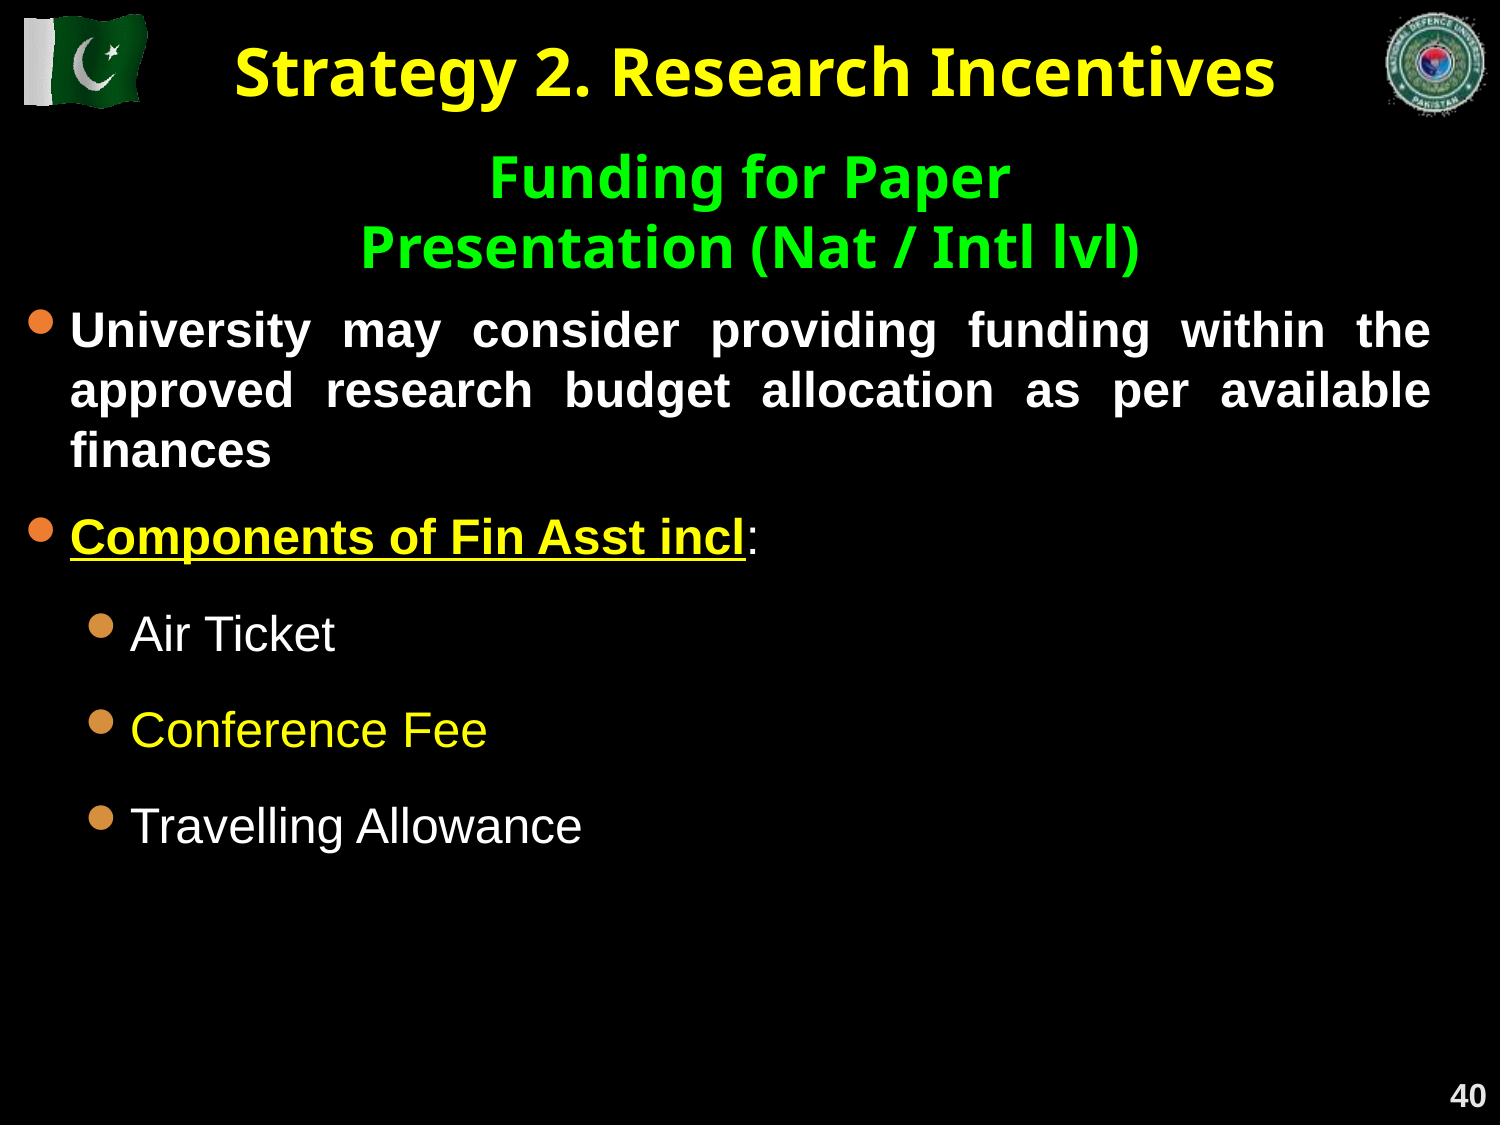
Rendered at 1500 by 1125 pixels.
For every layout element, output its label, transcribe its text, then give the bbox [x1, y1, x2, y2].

text_box Funding for Paper Presentation (Nat / Intl lvl) [0, 137, 1500, 288]
picture [20, 10, 87, 113]
slide_number 40 [1400, 1062, 1500, 1125]
list University may consider providing funding within the approved research budget allocation as per available finances Components of Fin Asst incl: Air Ticket Conference Fee Travelling Allowance [24, 288, 1450, 1100]
text_box Strategy 2. Research Incentives [87, 0, 1425, 117]
picture [1362, 4, 1500, 119]
